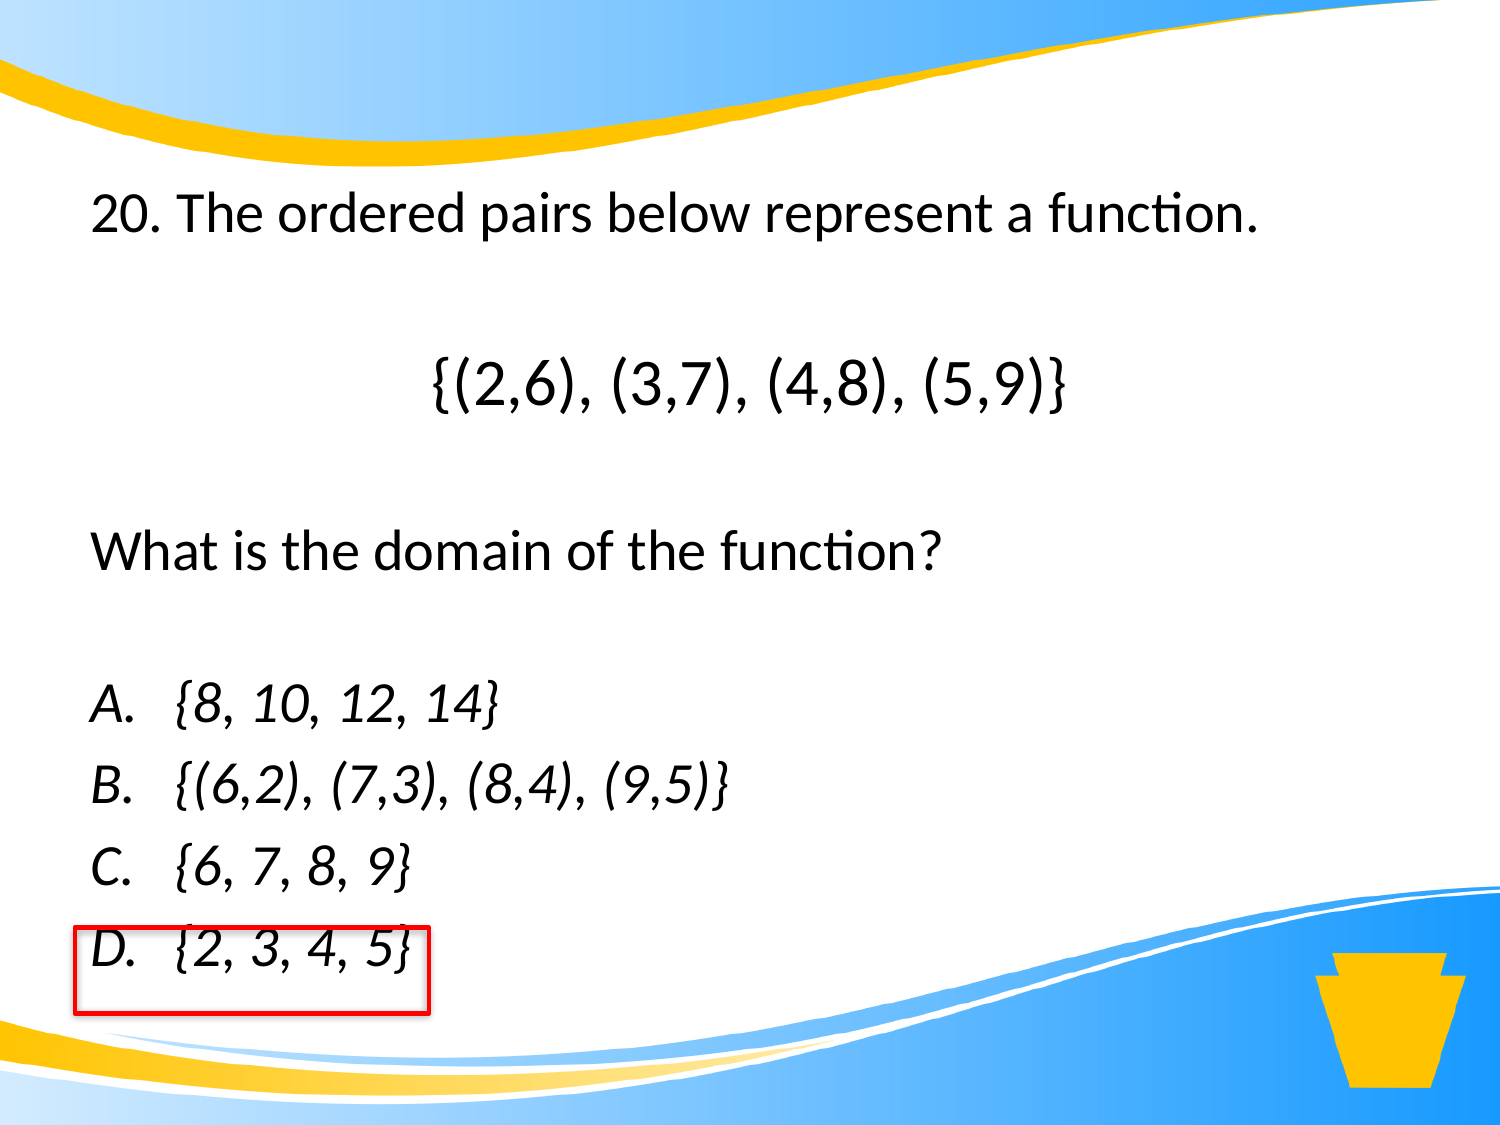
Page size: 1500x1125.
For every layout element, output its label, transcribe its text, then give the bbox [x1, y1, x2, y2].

list 20. The ordered pairs below represent a function. {(2,6), (3,7), (4,8), (5,9)} What is the domain of the function? {8, 10, 12, 14} {(6,2), (7,3), (8,4), (9,5)} {6, 7, 8, 9} {2, 3, 4, 5} [75, 166, 1425, 1082]
picture [0, 0, 1500, 1125]
text_box [74, 927, 430, 1014]
